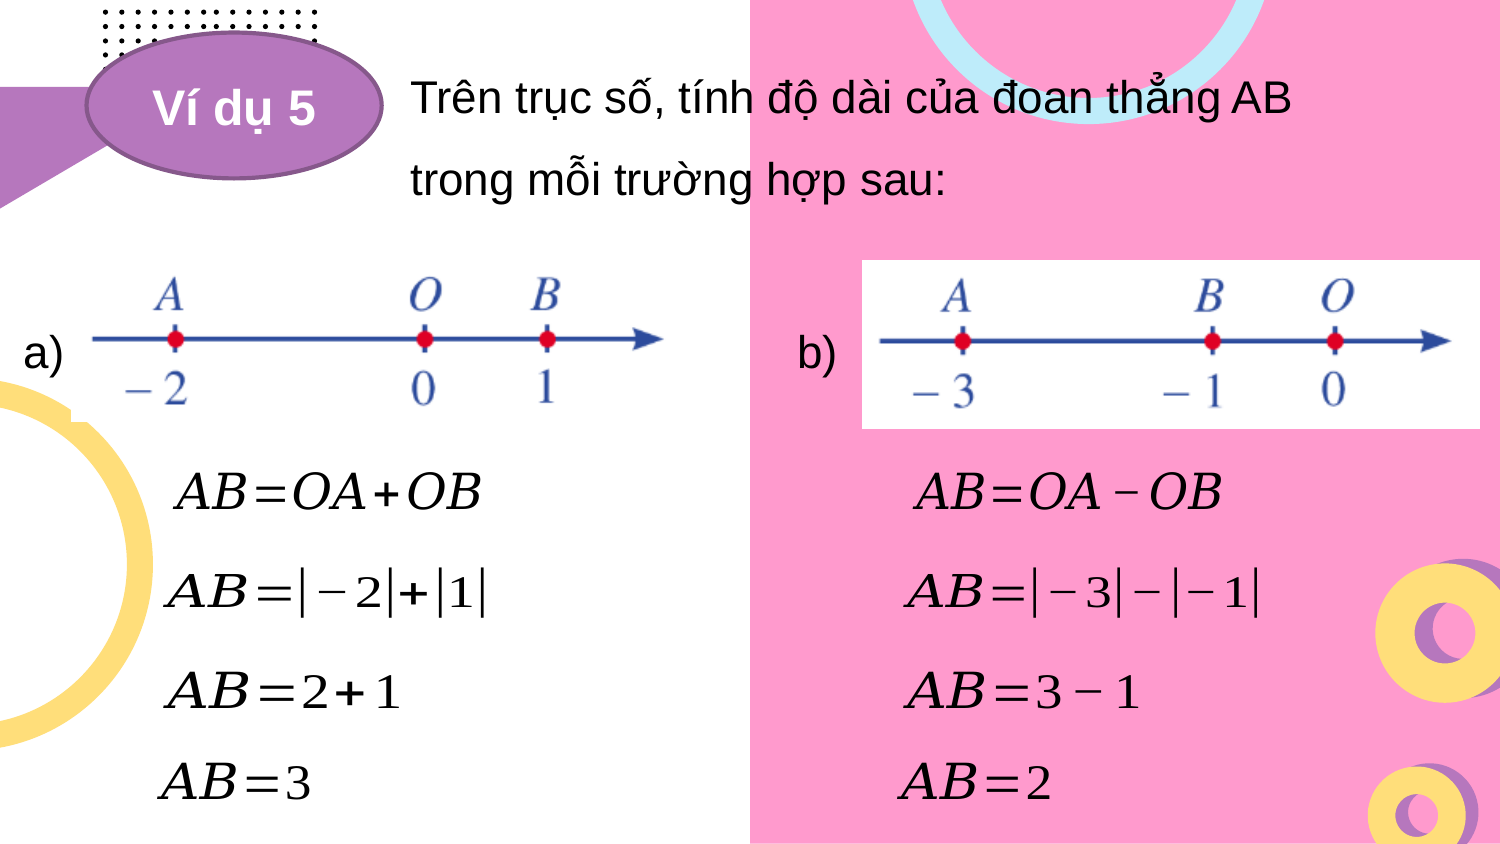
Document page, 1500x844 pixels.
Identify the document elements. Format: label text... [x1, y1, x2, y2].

text_box Trên trục số, tính độ dài của đoan thẳng AB trong mỗi trường hợp sau: [395, 32, 1384, 213]
text_box Ví dụ 5 [84, 30, 384, 181]
picture [71, 260, 693, 423]
text_box b) [782, 315, 853, 386]
text_box a) [8, 315, 66, 386]
picture [862, 260, 1480, 429]
